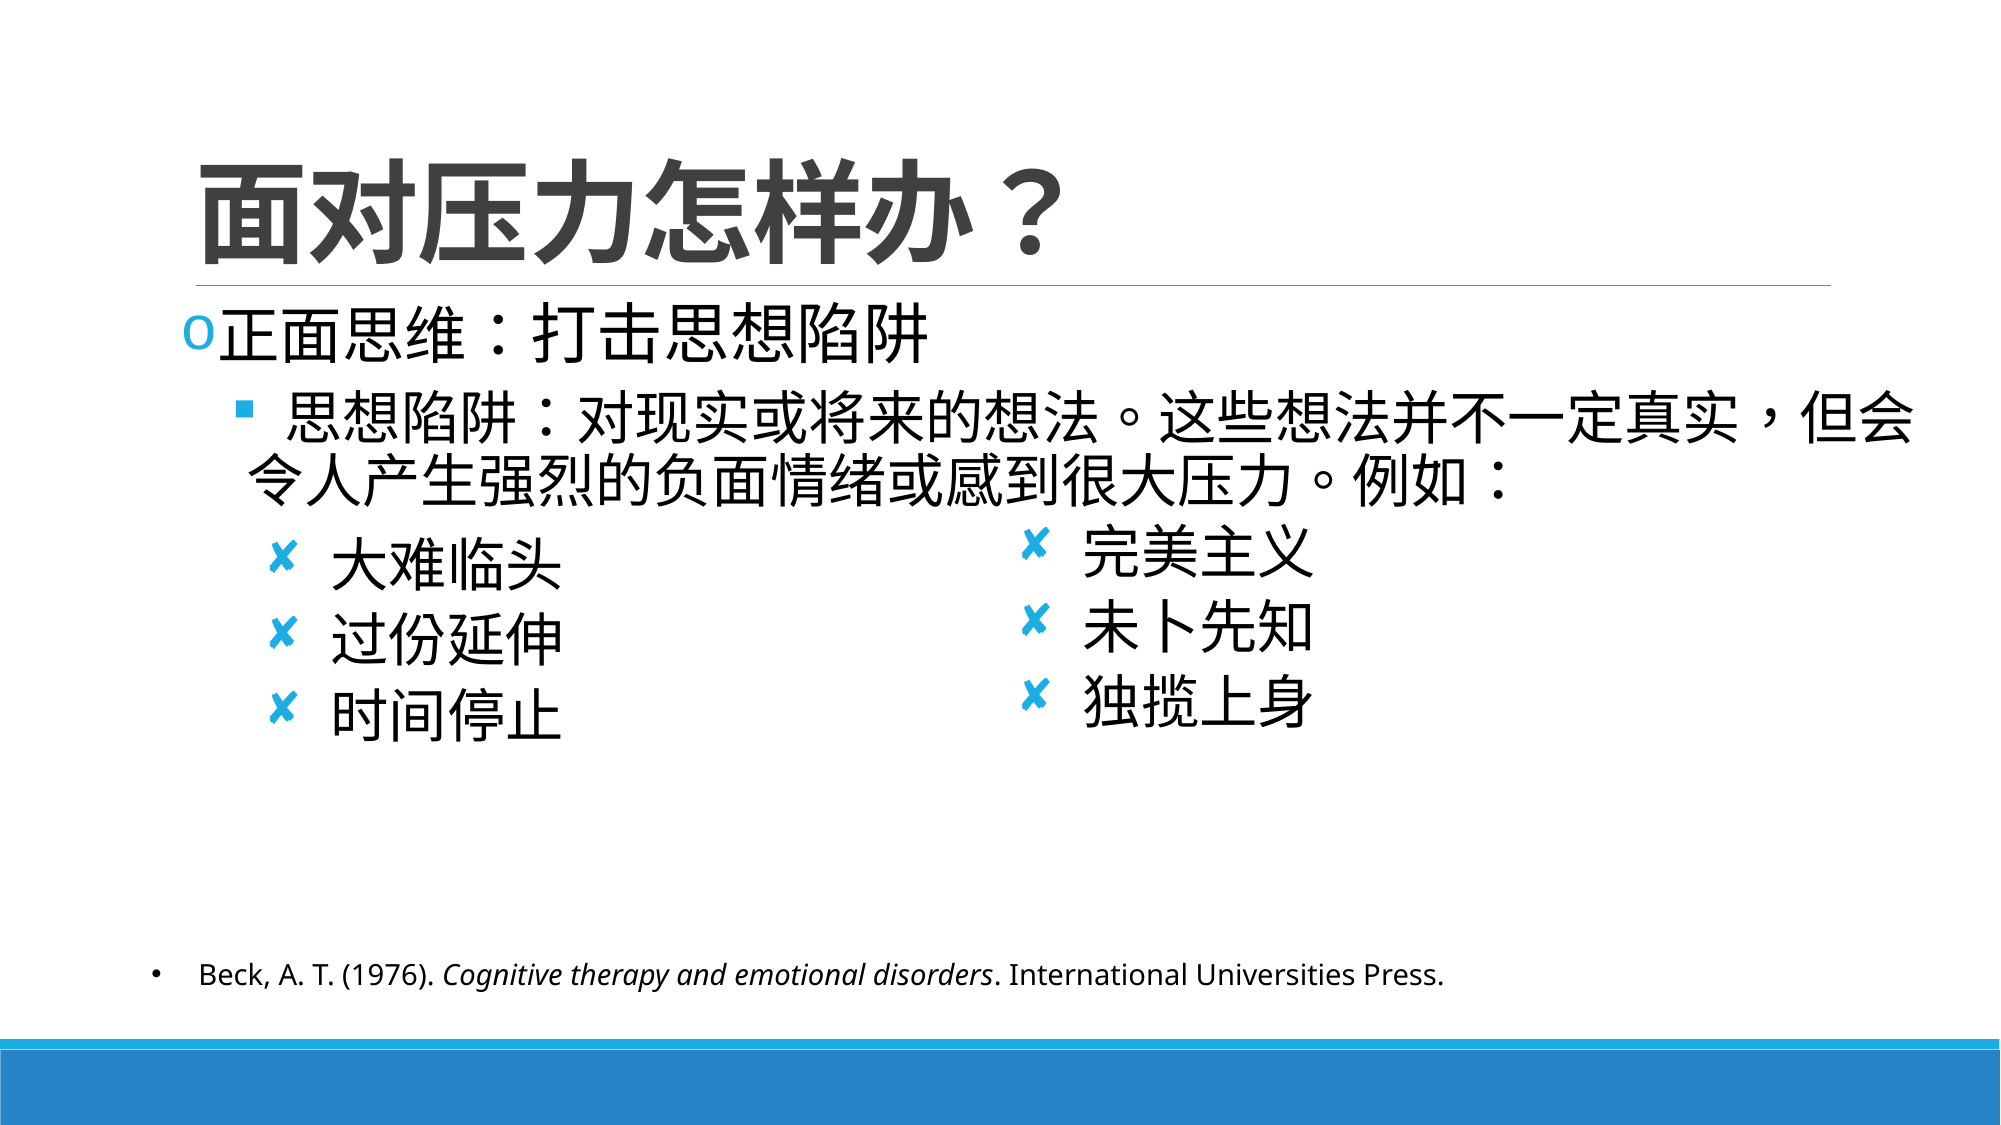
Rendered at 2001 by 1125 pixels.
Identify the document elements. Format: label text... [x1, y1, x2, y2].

text_box 大难临头 过份延伸 时间停止 [231, 528, 960, 936]
text_box Beck, A. T. (1976). Cognitive therapy and emotional disorders. International Universities Press. [136, 948, 1830, 999]
list 正面思维：打击思想陷阱 [180, 293, 1830, 382]
title 面对压力怎样办？ [180, 47, 1830, 285]
text_box 思想陷阱：对现实或将来的想法。这些想法并不一定真实，但会令人产生强烈的负面情绪或感到很大压力。例如： [231, 381, 1956, 529]
text_box 完美主义 未卜先知 独揽上身 [983, 515, 1840, 923]
